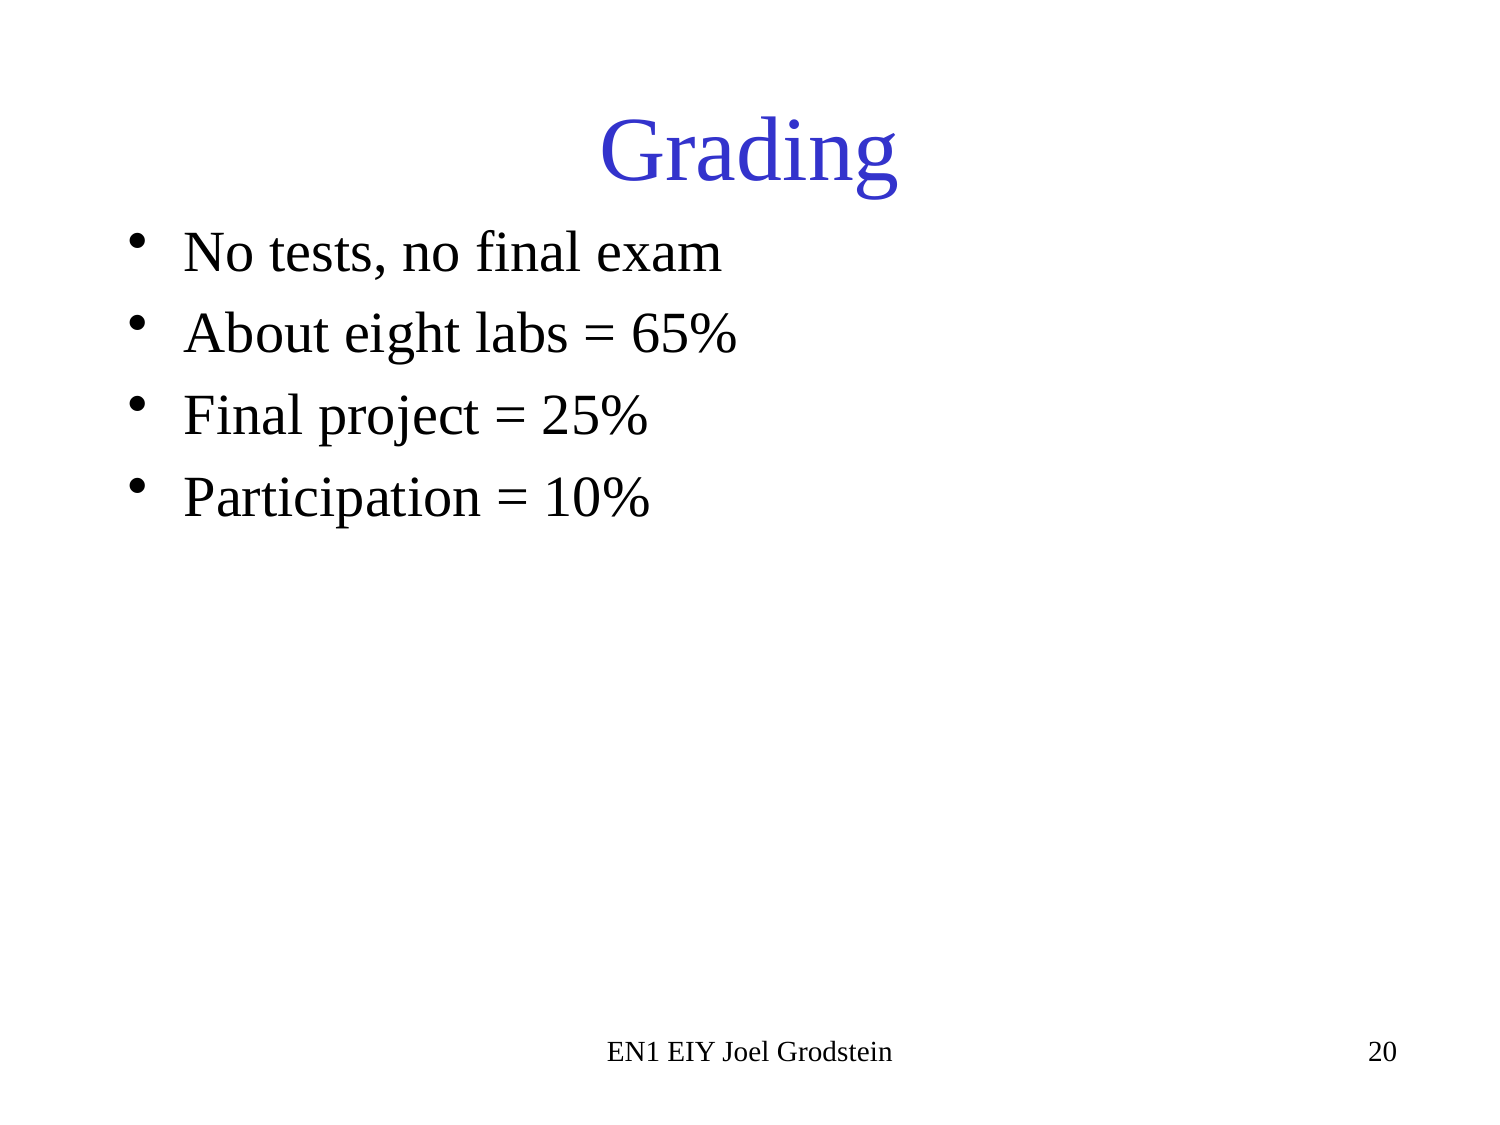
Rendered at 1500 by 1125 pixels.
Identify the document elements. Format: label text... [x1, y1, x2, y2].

list No tests, no final exam About eight labs = 65% Final project = 25% Participation = 10% [112, 205, 1388, 1025]
footer EN1 EIY Joel Grodstein [512, 1024, 988, 1101]
title Grading [112, 50, 1388, 205]
